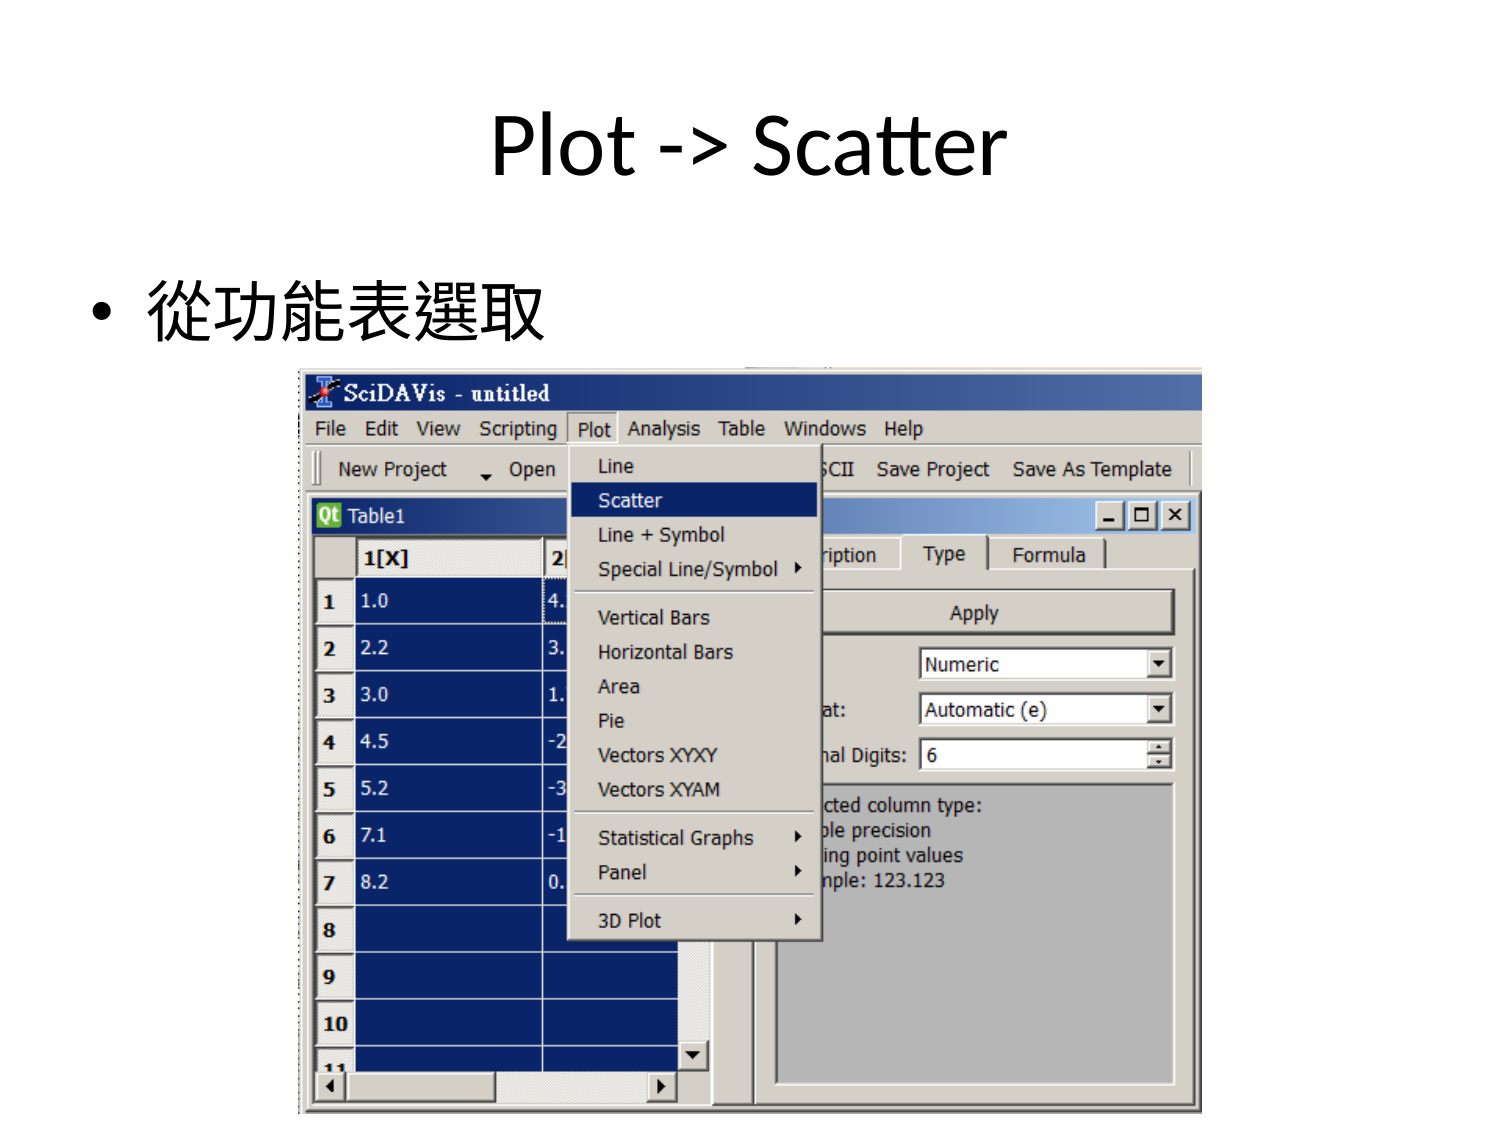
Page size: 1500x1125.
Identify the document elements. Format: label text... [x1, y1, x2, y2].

list 從功能表選取 [75, 262, 1425, 1005]
picture [298, 366, 1202, 1115]
title Plot -> Scatter [75, 45, 1425, 233]
